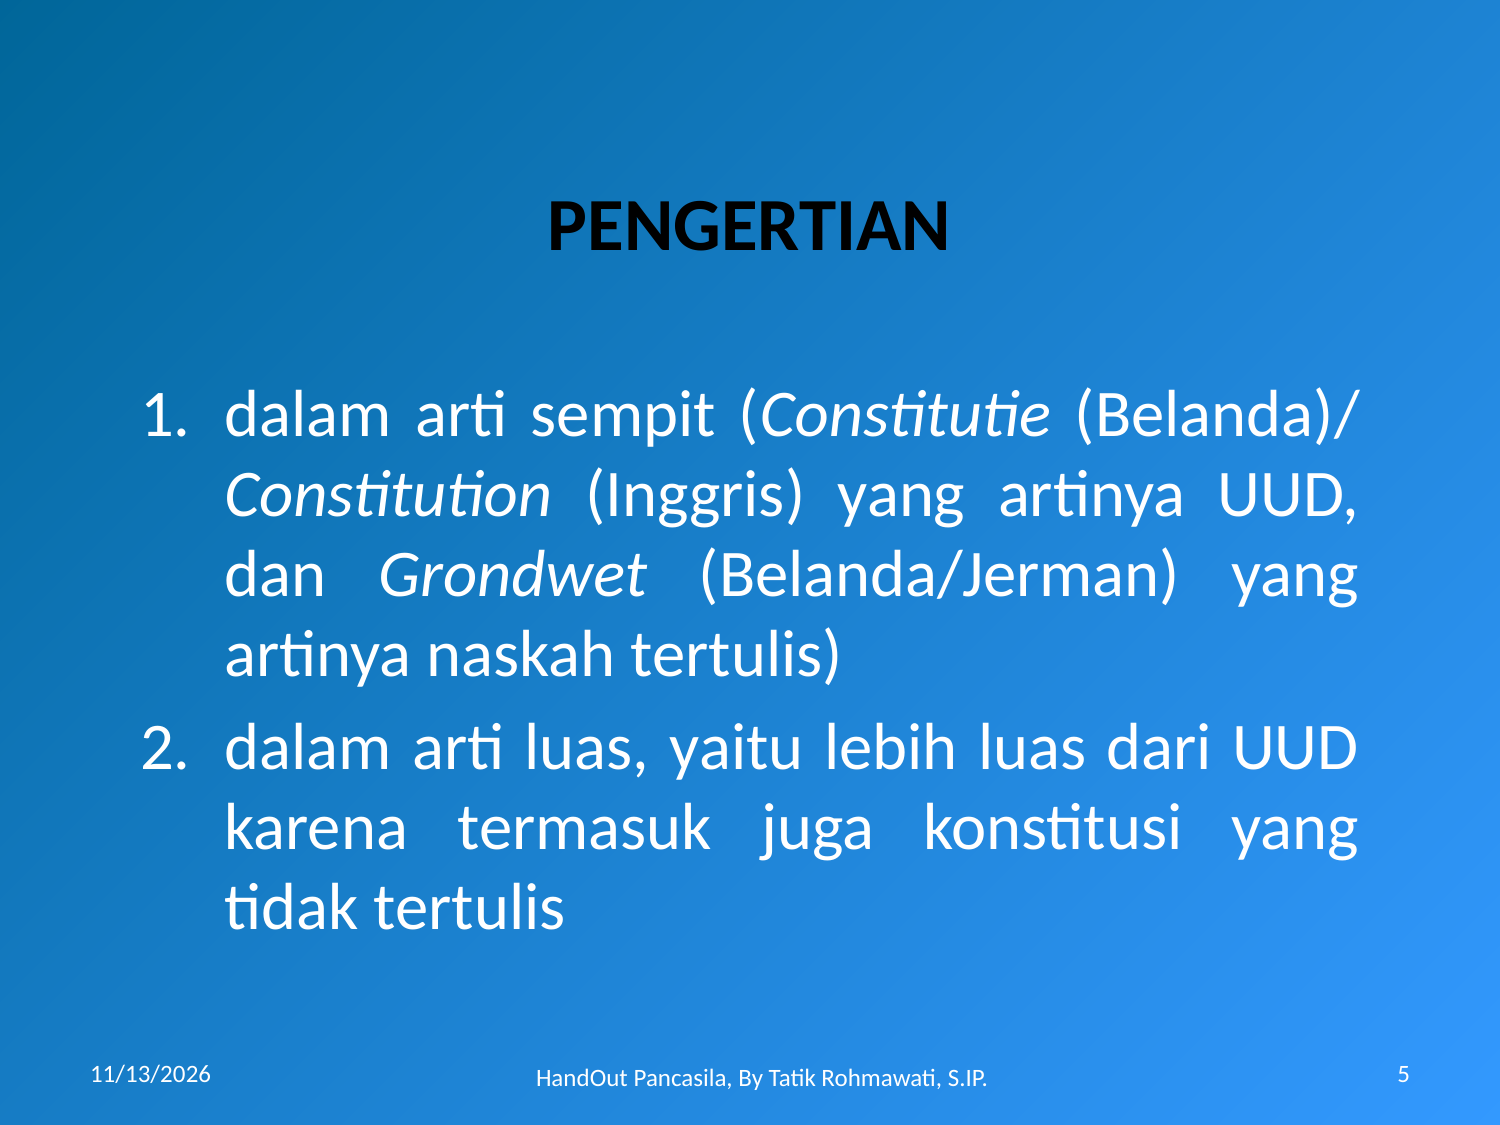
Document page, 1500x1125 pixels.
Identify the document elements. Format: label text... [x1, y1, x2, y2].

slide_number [75, 1042, 425, 1103]
title PENGERTIAN [112, 99, 1388, 342]
subtitle dalam arti sempit (Constitutie (Belanda)/ Constitution (Inggris) yang artinya UUD, dan Grondwet (Belanda/Jerman) yang artinya naskah tertulis) dalam arti luas, yaitu lebih luas dari UUD karena termasuk juga konstitusi yang tidak tertulis [125, 362, 1375, 988]
footer HandOut Pancasila, By Tatik Rohmawati, S.IP. [512, 1050, 1013, 1103]
slide_number 5 [1074, 1042, 1425, 1103]
